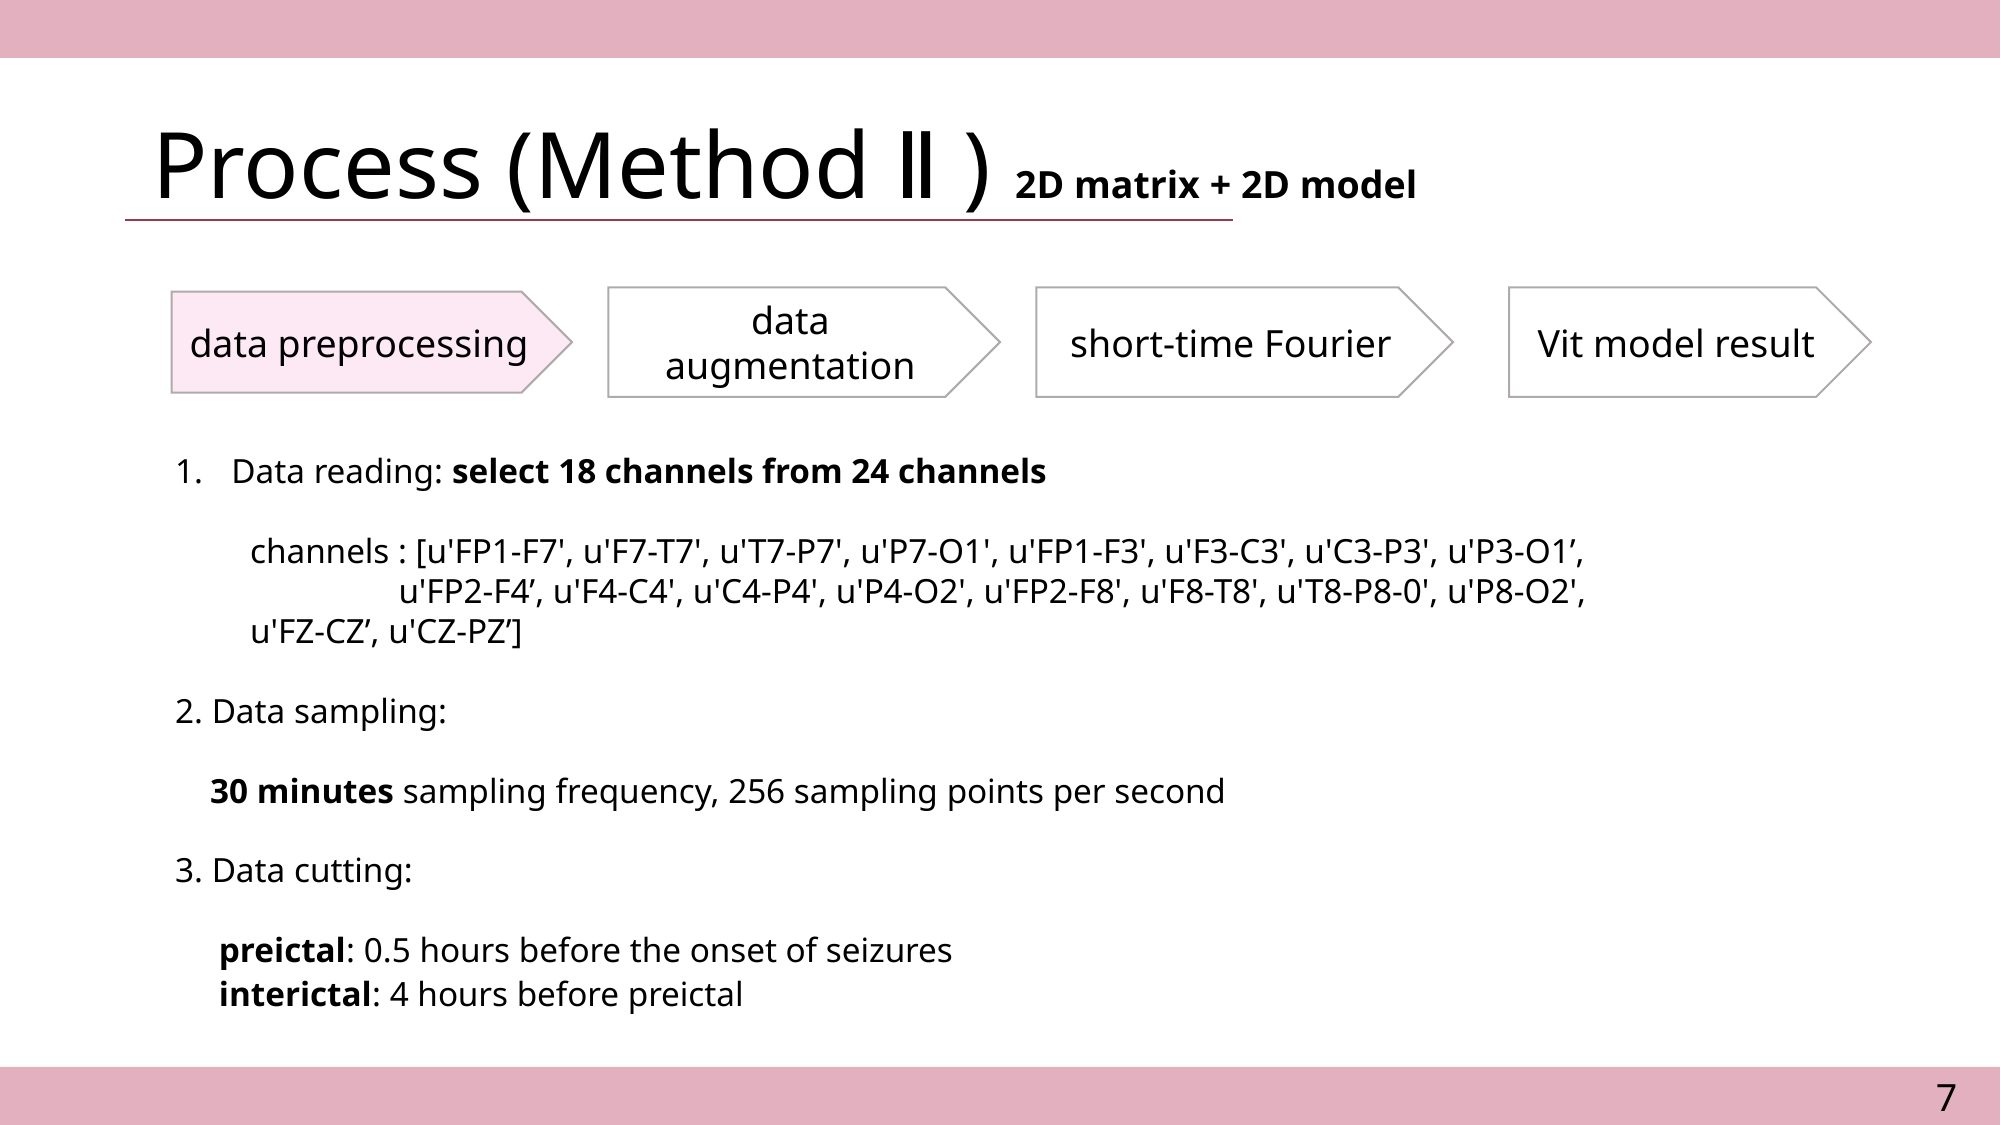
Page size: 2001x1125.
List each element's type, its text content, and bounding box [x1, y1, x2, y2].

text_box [171, 287, 1871, 397]
title Process (Method Ⅱ ) 2D matrix + 2D model [137, 59, 1863, 278]
text_box Data reading: select 18 channels from 24 channels channels : [u'FP1-F7', u'F7-T7', u'T7-P7', u'P7-O1', u'FP1-F3', u'F3-C3', u'C3-P3', u'P3-O1’, u'FP2-F4’, u'F4-C4', u'C4-P4', u'P4-O2', u'FP2-F8', u'F8-T8', u'T8-P8-0', u'P8-O2', u'FZ-CZ’, u'CZ-PZ’] 2. Data sampling: 30 minutes sampling frequency, 256 sampling points per second 3. Data cutting: preictal: 0.5 hours before the onset of seizures interictal: 4 hours before preictal [160, 443, 1617, 1125]
text_box [0, 0, 2000, 59]
text_box [1617, 1066, 1921, 1125]
text_box 7 [1921, 1066, 2000, 1125]
text_box [0, 1066, 160, 1125]
